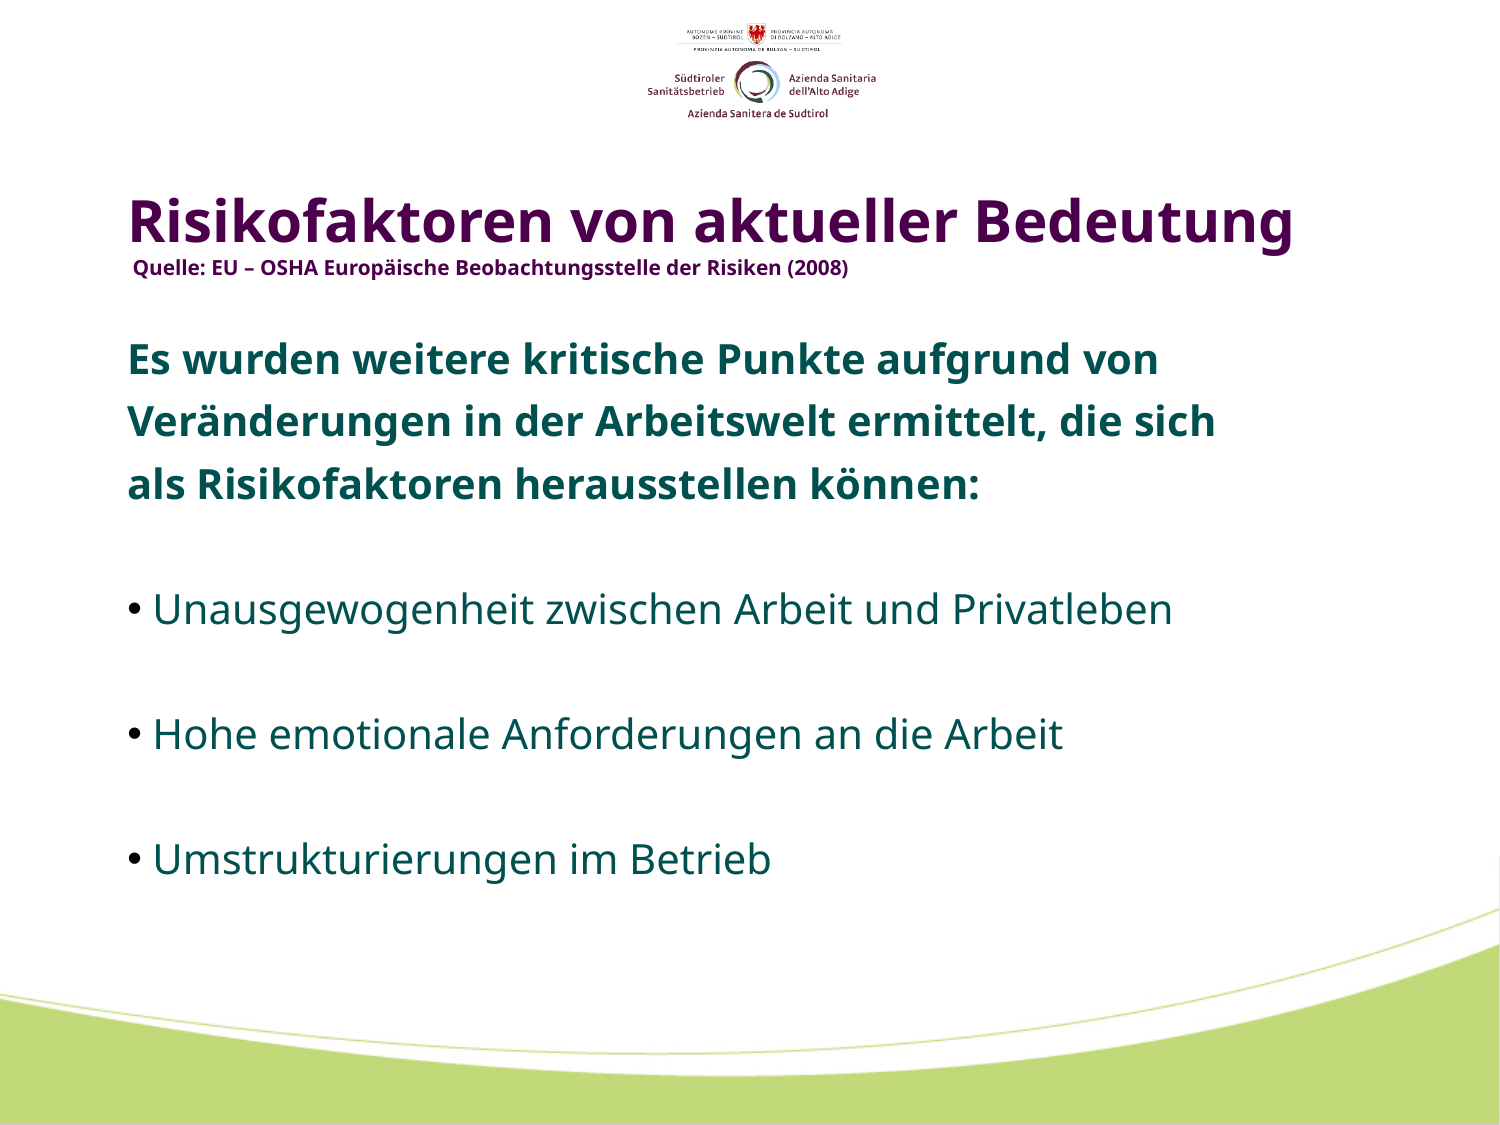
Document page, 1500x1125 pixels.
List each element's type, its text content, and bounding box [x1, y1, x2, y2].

picture [0, 0, 1500, 1125]
list Es wurden weitere kritische Punkte aufgrund von Veränderungen in der Arbeitswelt ermittelt, die sich als Risikofaktoren herausstellen können: Unausgewogenheit zwischen Arbeit und Privatleben Hohe emotionale Anforderungen an die Arbeit Umstrukturierungen im Betrieb [112, 324, 1388, 1000]
title Risikofaktoren von aktueller Bedeutung Quelle: EU – OSHA Europäische Beobachtungsstelle der Risiken (2008) [112, 99, 1388, 288]
